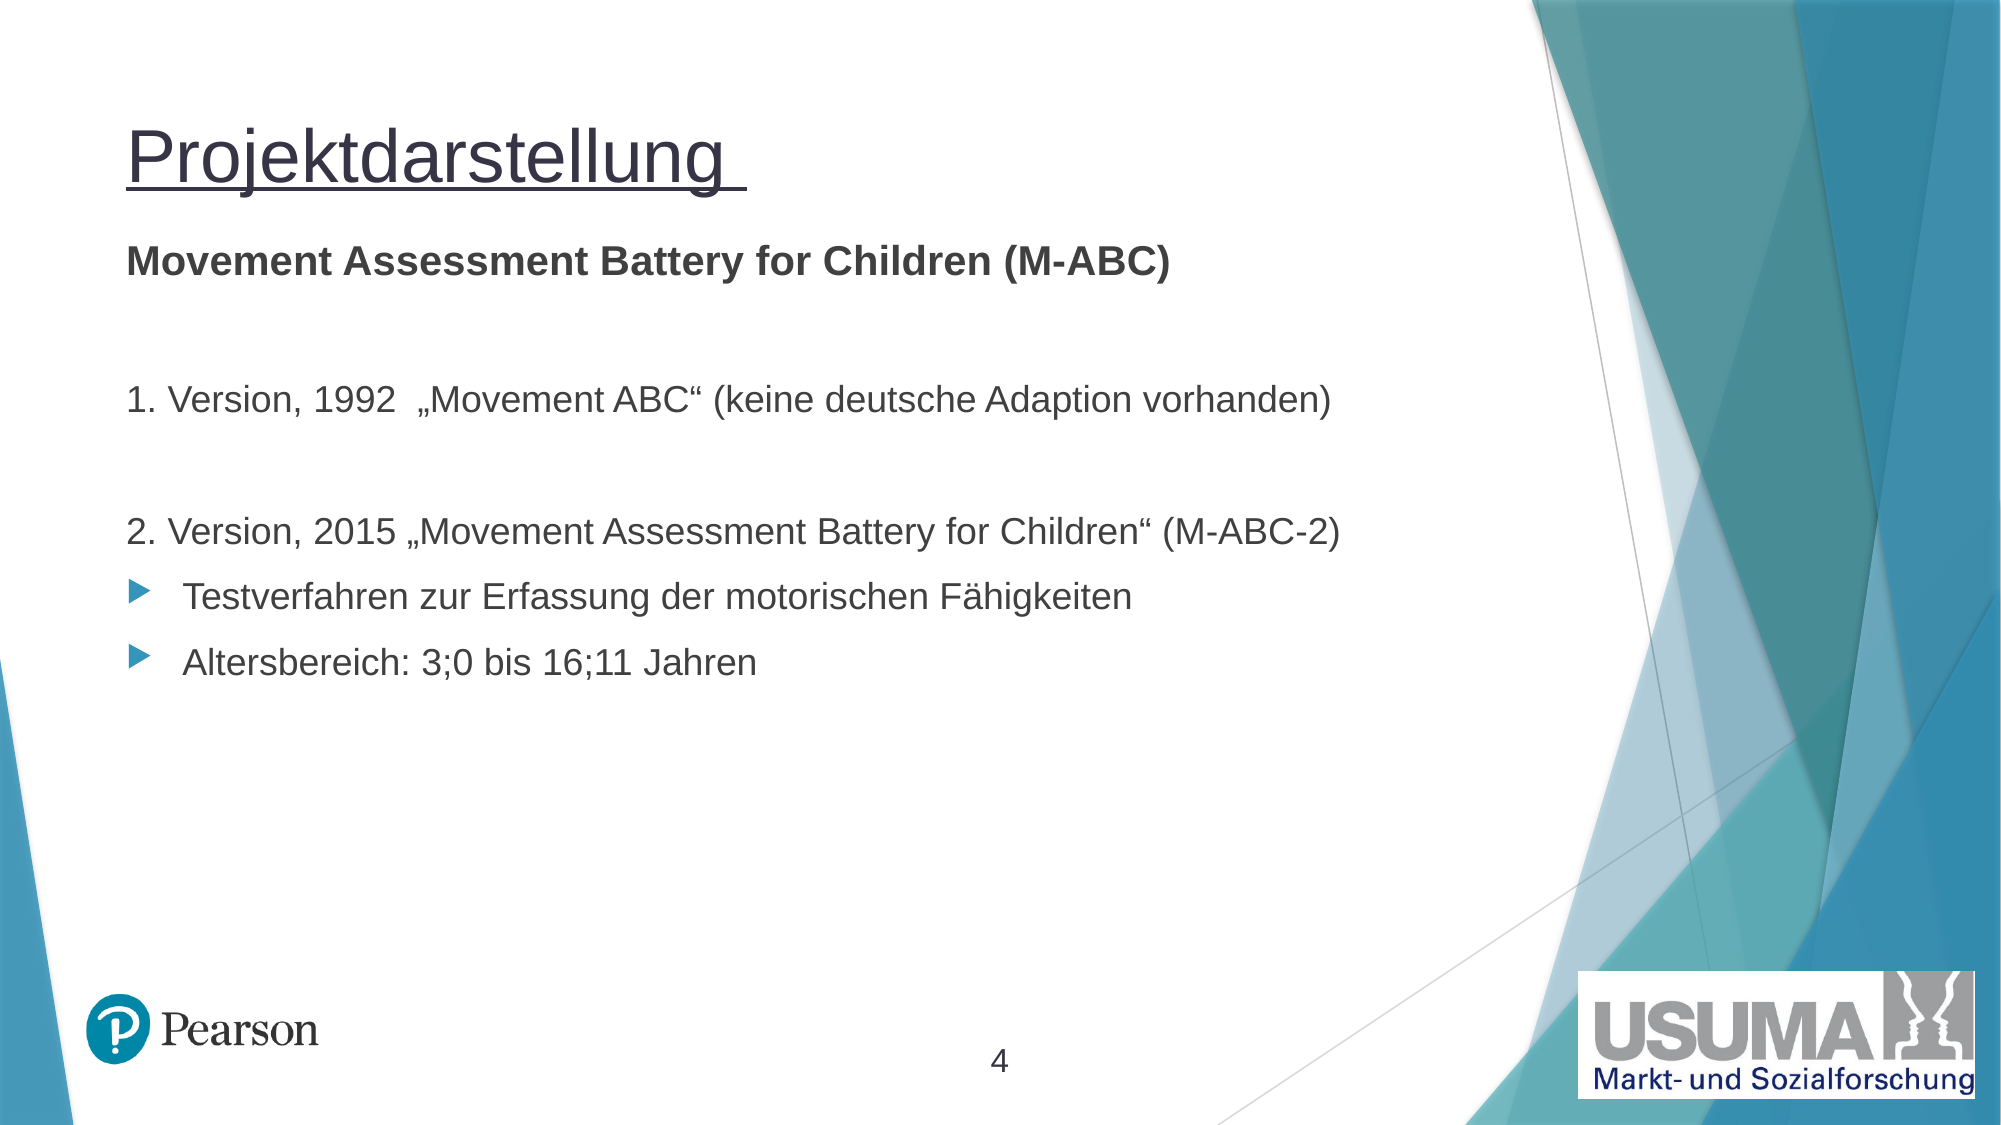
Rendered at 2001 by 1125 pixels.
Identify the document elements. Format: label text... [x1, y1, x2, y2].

list Movement Assessment Battery for Children (M-ABC) 1. Version, 1992 „Movement ABC“ (keine deutsche Adaption vorhanden) 2. Version, 2015 „Movement Assessment Battery for Children“ (M-ABC-2) Testverfahren zur Erfassung der motorischen Fähigkeiten Altersbereich: 3;0 bis 16;11 Jahren [111, 225, 1522, 972]
picture [53, 961, 350, 1097]
title Projektdarstellung [111, 99, 1522, 225]
picture [1577, 970, 1975, 1100]
slide_number 4 [943, 1028, 1056, 1089]
